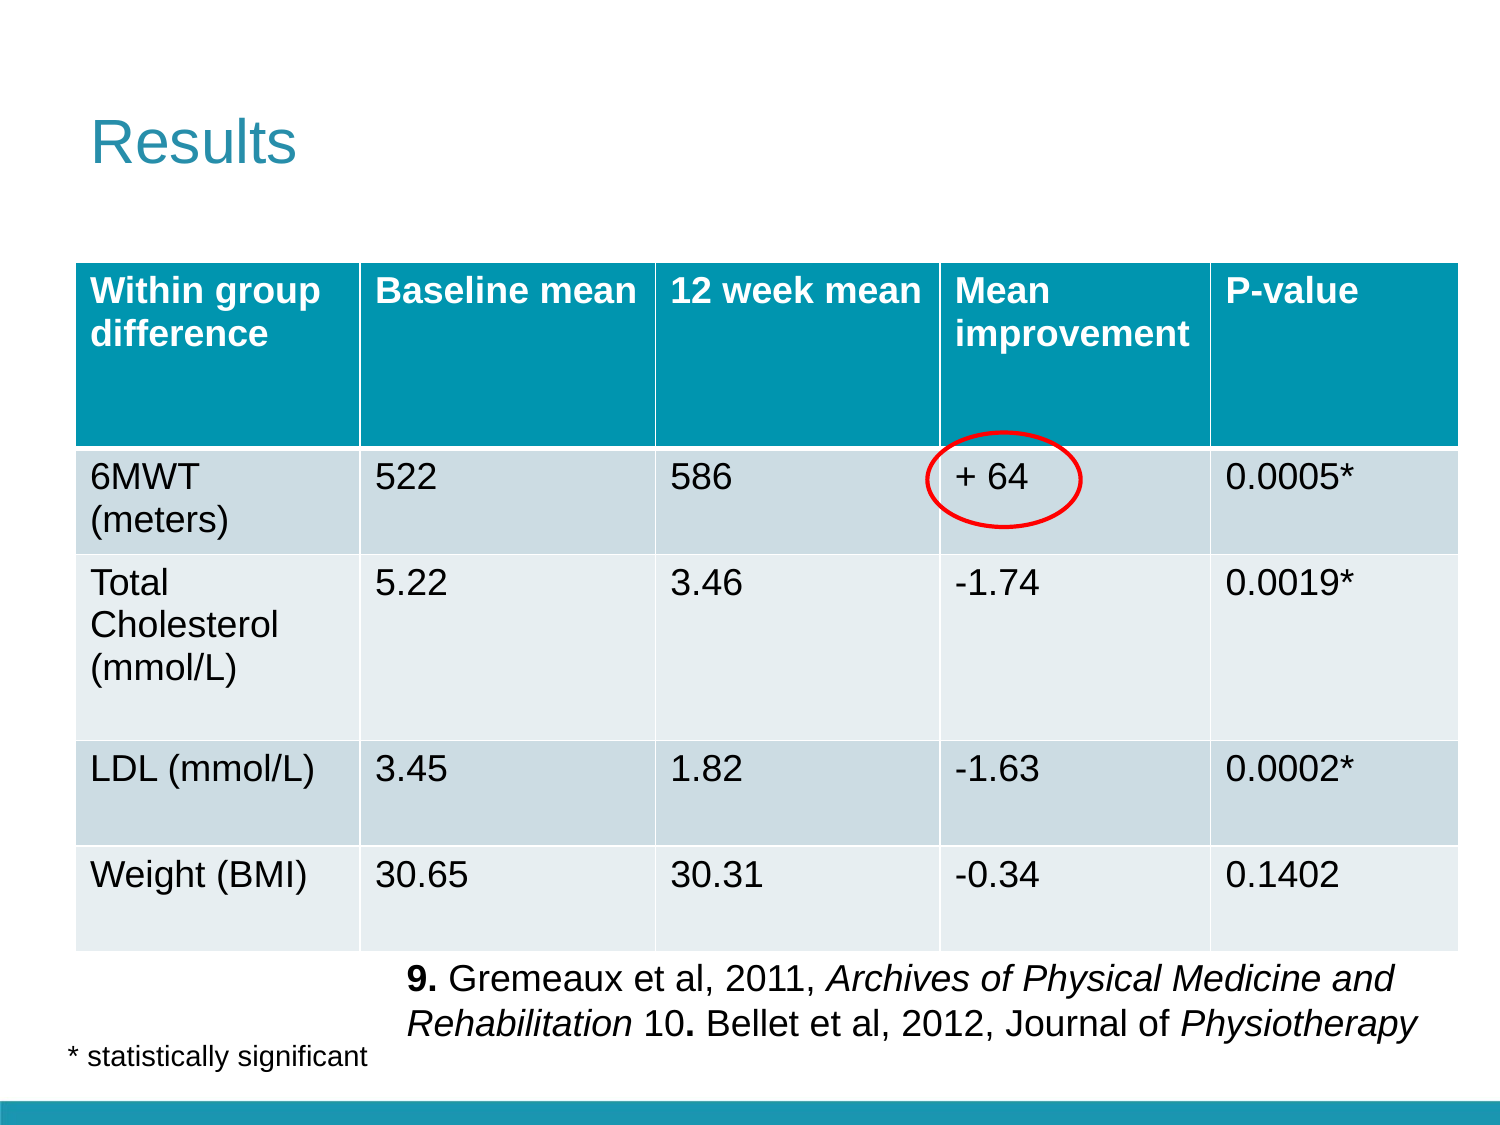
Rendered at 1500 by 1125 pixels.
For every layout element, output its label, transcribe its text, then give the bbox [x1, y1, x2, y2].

text_box 9. Gremeaux et al, 2011, Archives of Physical Medicine and Rehabilitation 10. Bellet et al, 2012, Journal of Physiotherapy [391, 946, 1447, 1052]
table_cell Total Cholesterol (mmol/L) [76, 555, 359, 740]
table_header 12 week mean [656, 263, 939, 446]
table_cell 6MWT (meters) [76, 451, 359, 554]
table_cell 0.0019* [1211, 555, 1458, 740]
title Results [75, 45, 1425, 233]
table_cell 0.0005* [1211, 451, 1458, 554]
table_header Mean improvement [941, 263, 1210, 446]
table_header P-value [1211, 263, 1458, 446]
table_cell 0.1402 [1211, 847, 1458, 951]
table_cell 30.65 [361, 847, 655, 951]
table_header Baseline mean [361, 263, 655, 446]
table_cell 30.31 [656, 847, 939, 946]
table_cell + 64 [941, 451, 1210, 554]
table_cell 3.46 [656, 555, 939, 740]
table_cell -1.74 [941, 555, 1210, 740]
table_cell 586 [656, 451, 939, 554]
text_box [925, 430, 1083, 530]
table_cell 3.45 [361, 741, 655, 845]
table_cell -1.63 [941, 741, 1210, 845]
table_cell 0.0002* [1211, 741, 1458, 845]
table_cell 522 [361, 451, 655, 554]
table_cell 1.82 [656, 741, 939, 845]
table_cell LDL (mmol/L) [76, 741, 359, 845]
text_box * statistically significant [53, 1029, 788, 1080]
table_header Within group difference [76, 263, 359, 446]
picture [0, 1097, 1500, 1125]
table_cell Weight (BMI) [76, 847, 359, 951]
table_cell -0.34 [941, 847, 1210, 946]
table_cell 5.22 [361, 555, 655, 740]
